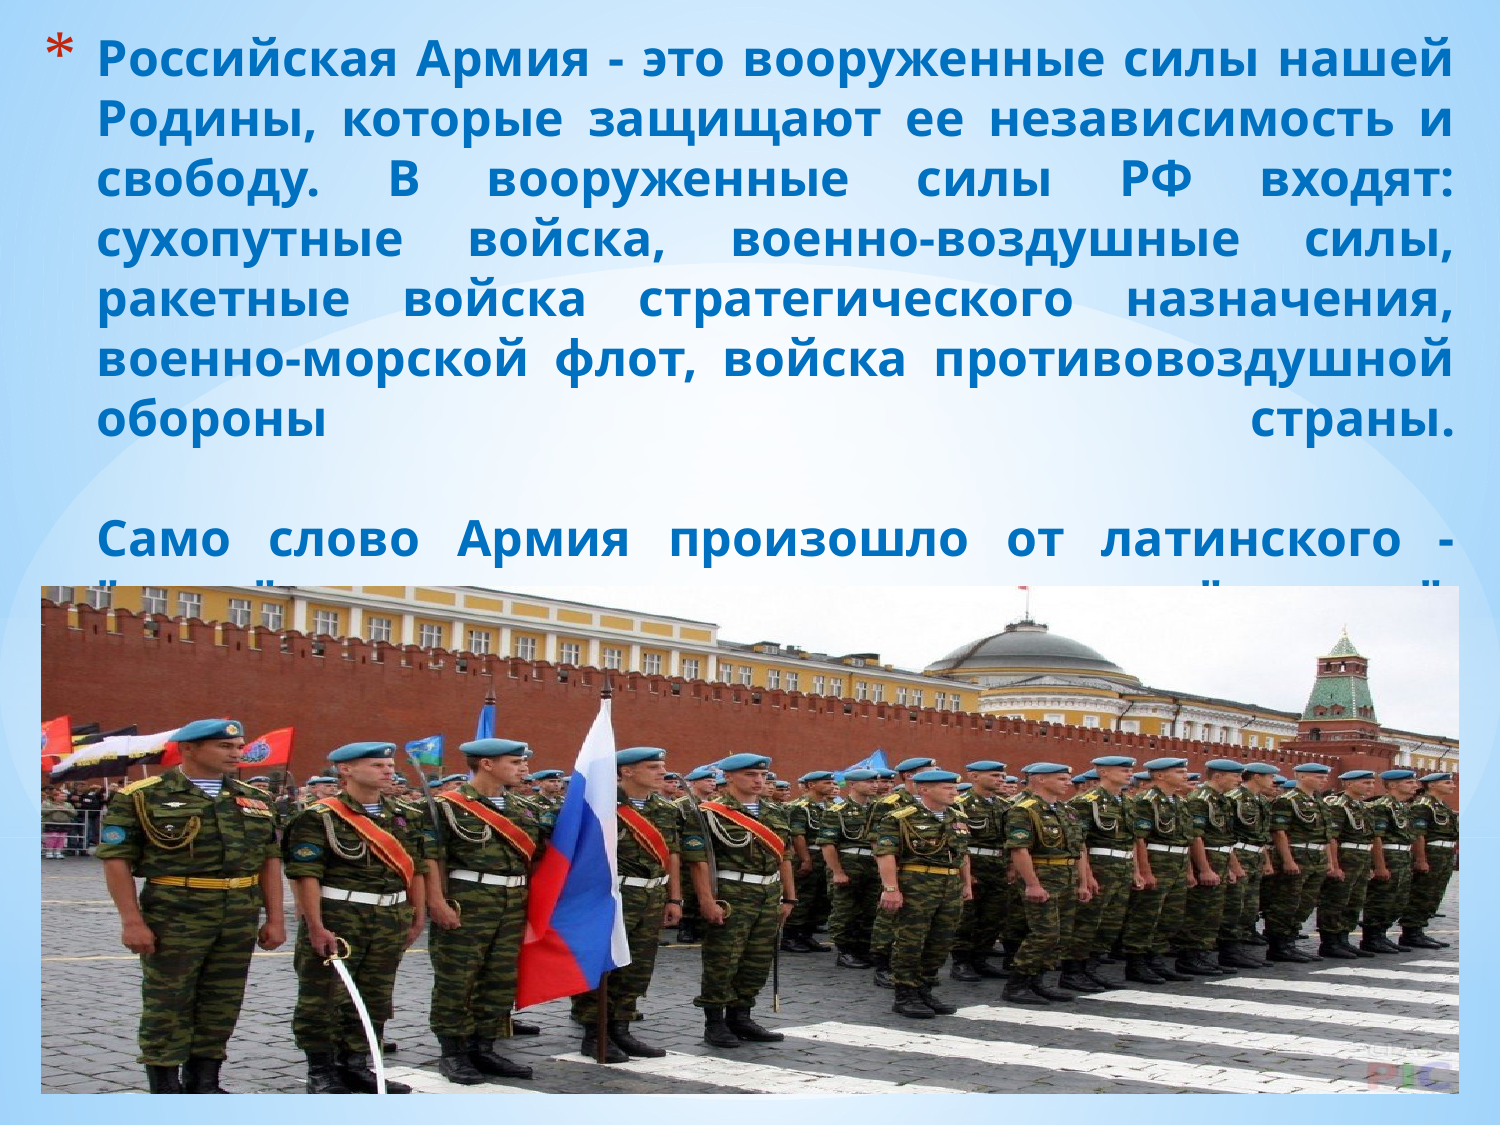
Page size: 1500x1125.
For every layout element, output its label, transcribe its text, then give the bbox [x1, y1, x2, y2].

picture [41, 585, 1459, 1095]
title Российская Армия - это вооруженные силы нашей Родины, которые защищают ее независимость и свободу. В вооруженные силы РФ входят: сухопутные войска, военно-воздушные силы, ракетные войска стратегического назначения, военно-морской флот, войска противовоздушной обороны страны. Само слово Армия произошло от латинского - "арма" - "оружие" [29, 19, 1471, 1106]
